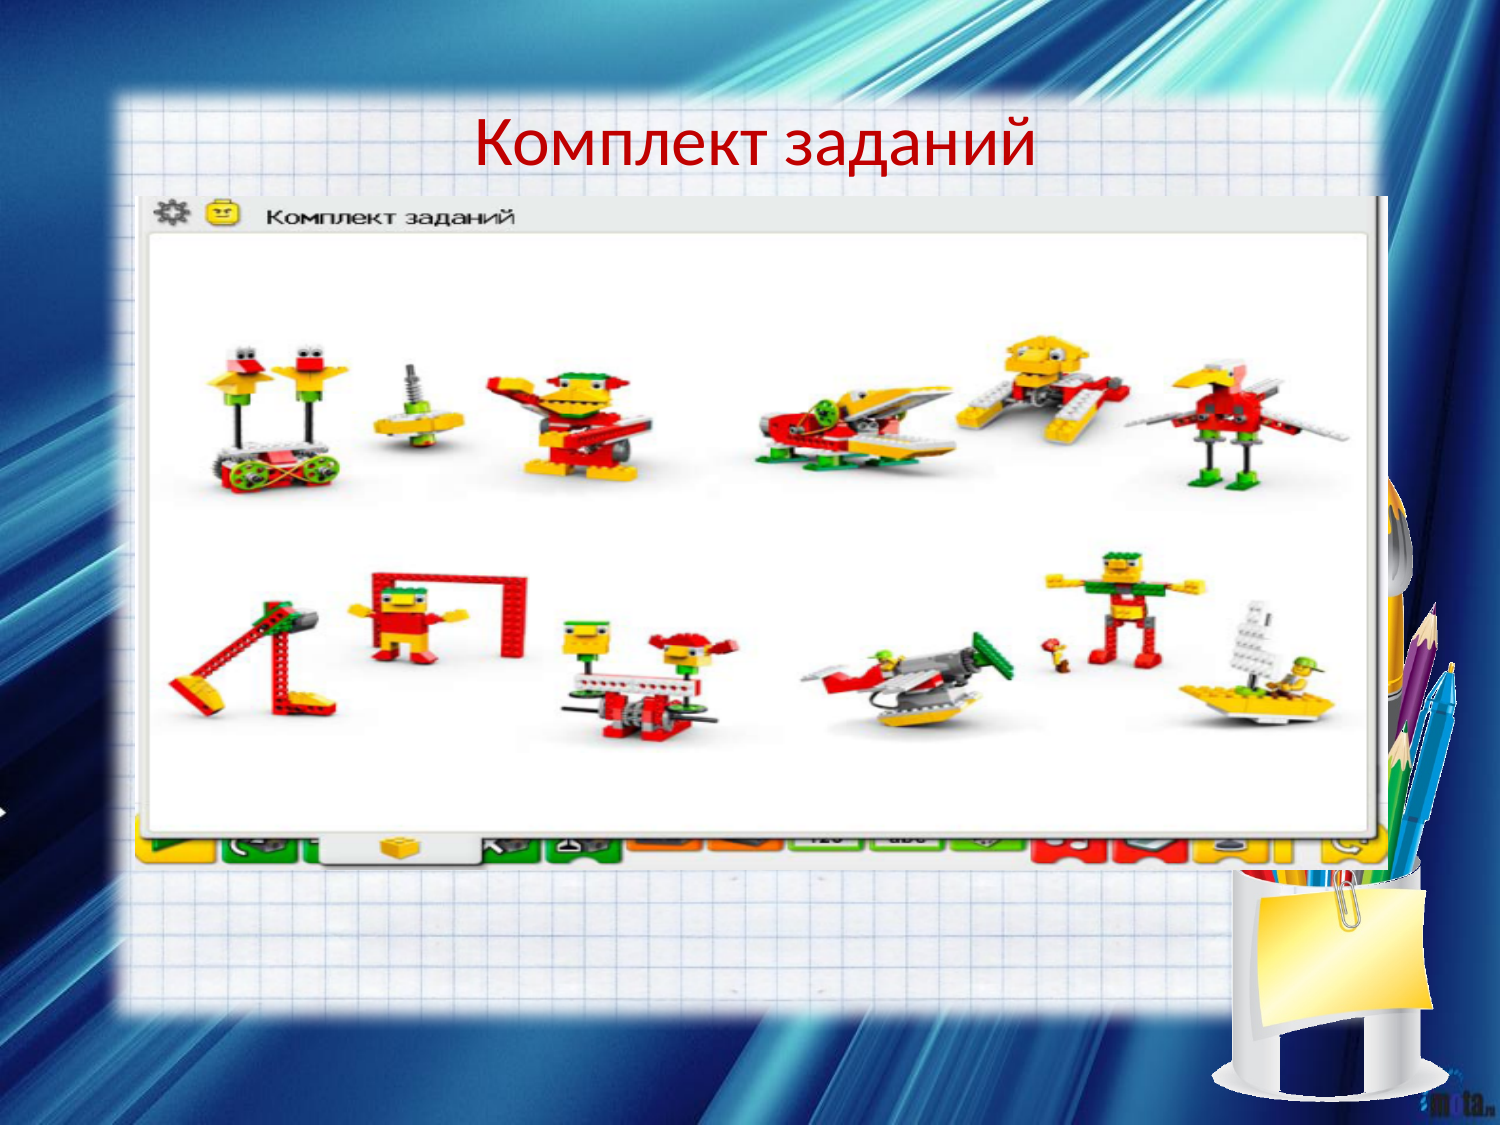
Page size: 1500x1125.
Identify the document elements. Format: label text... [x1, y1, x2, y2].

title Комплект заданий [82, 0, 1432, 188]
picture [0, 0, 1500, 1125]
